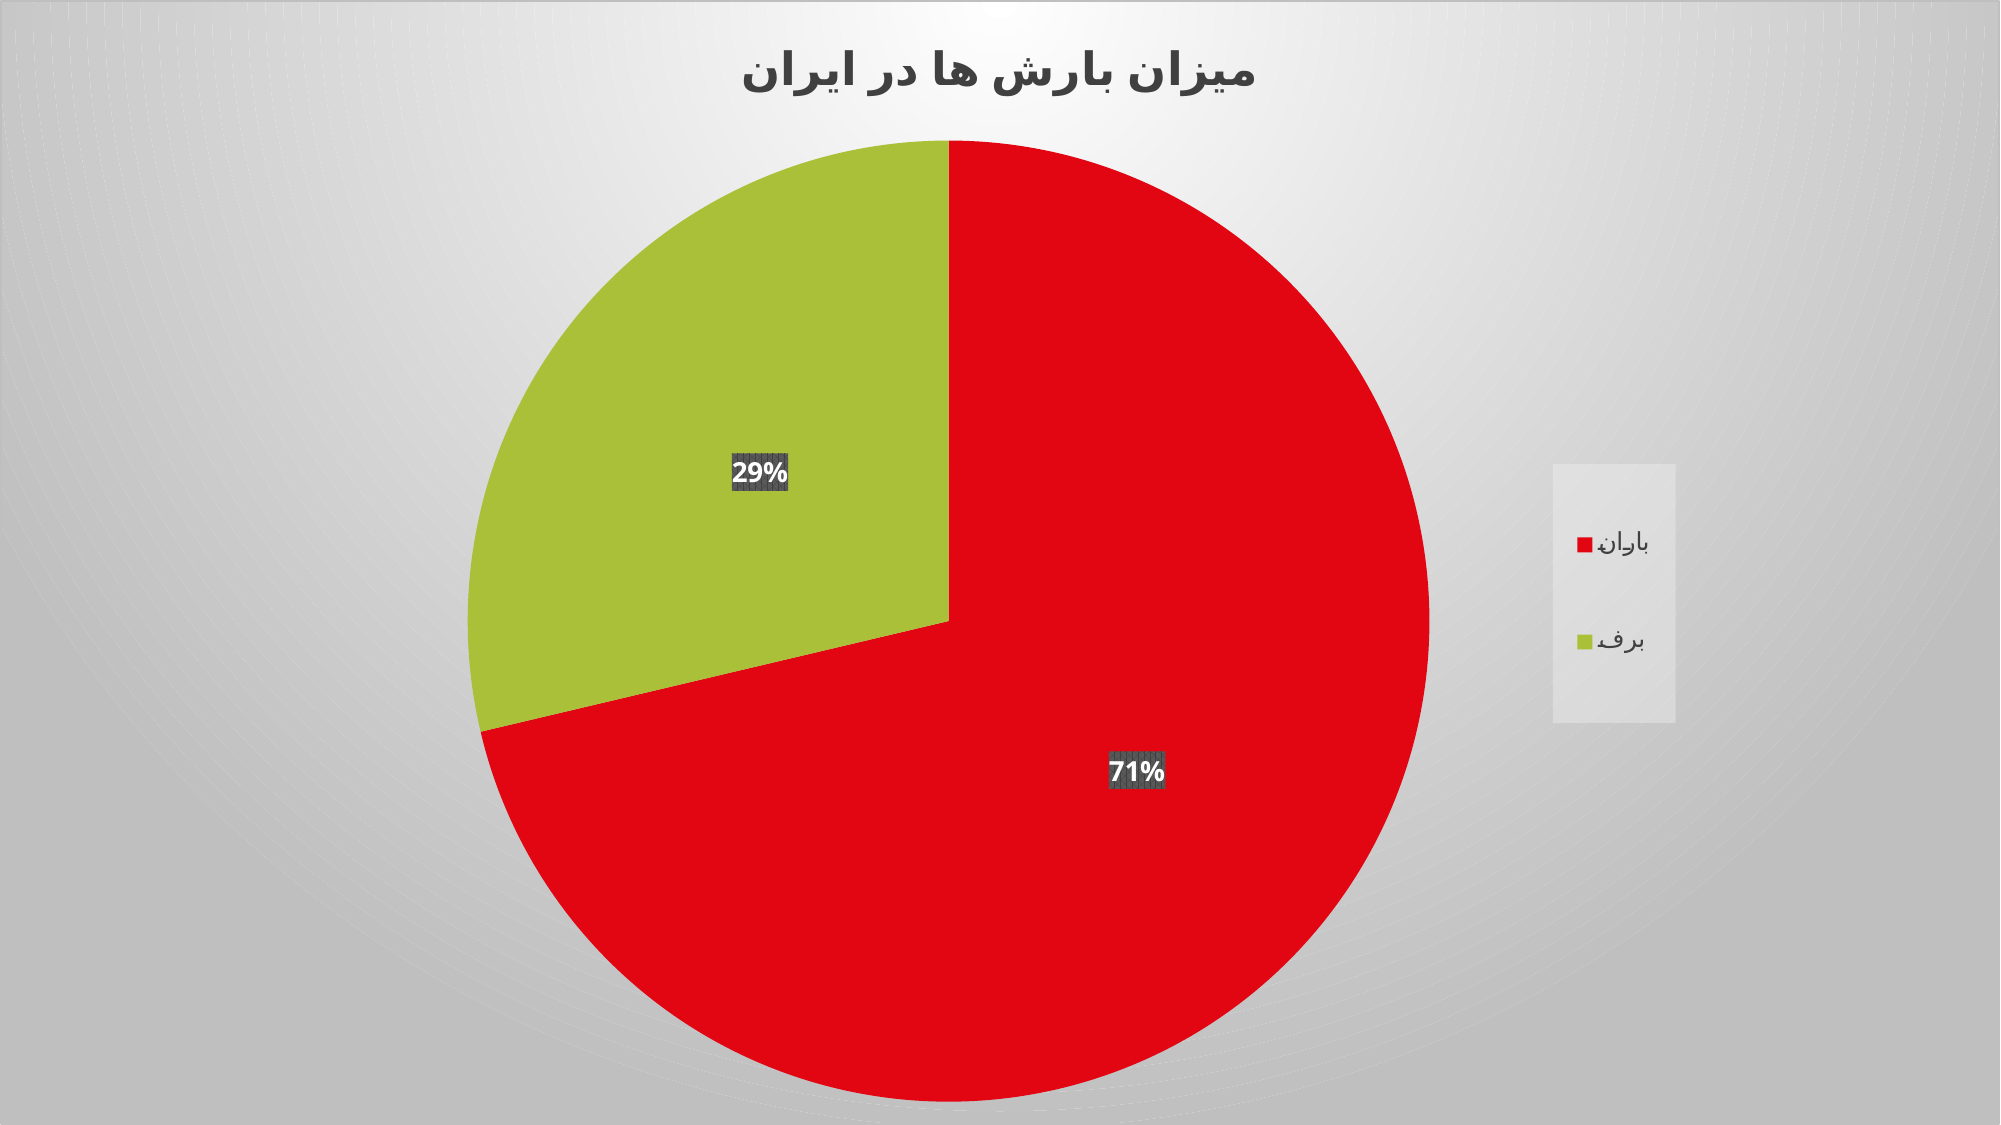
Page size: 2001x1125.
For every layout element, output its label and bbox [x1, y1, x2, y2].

chart [0, 0, 2000, 1125]
